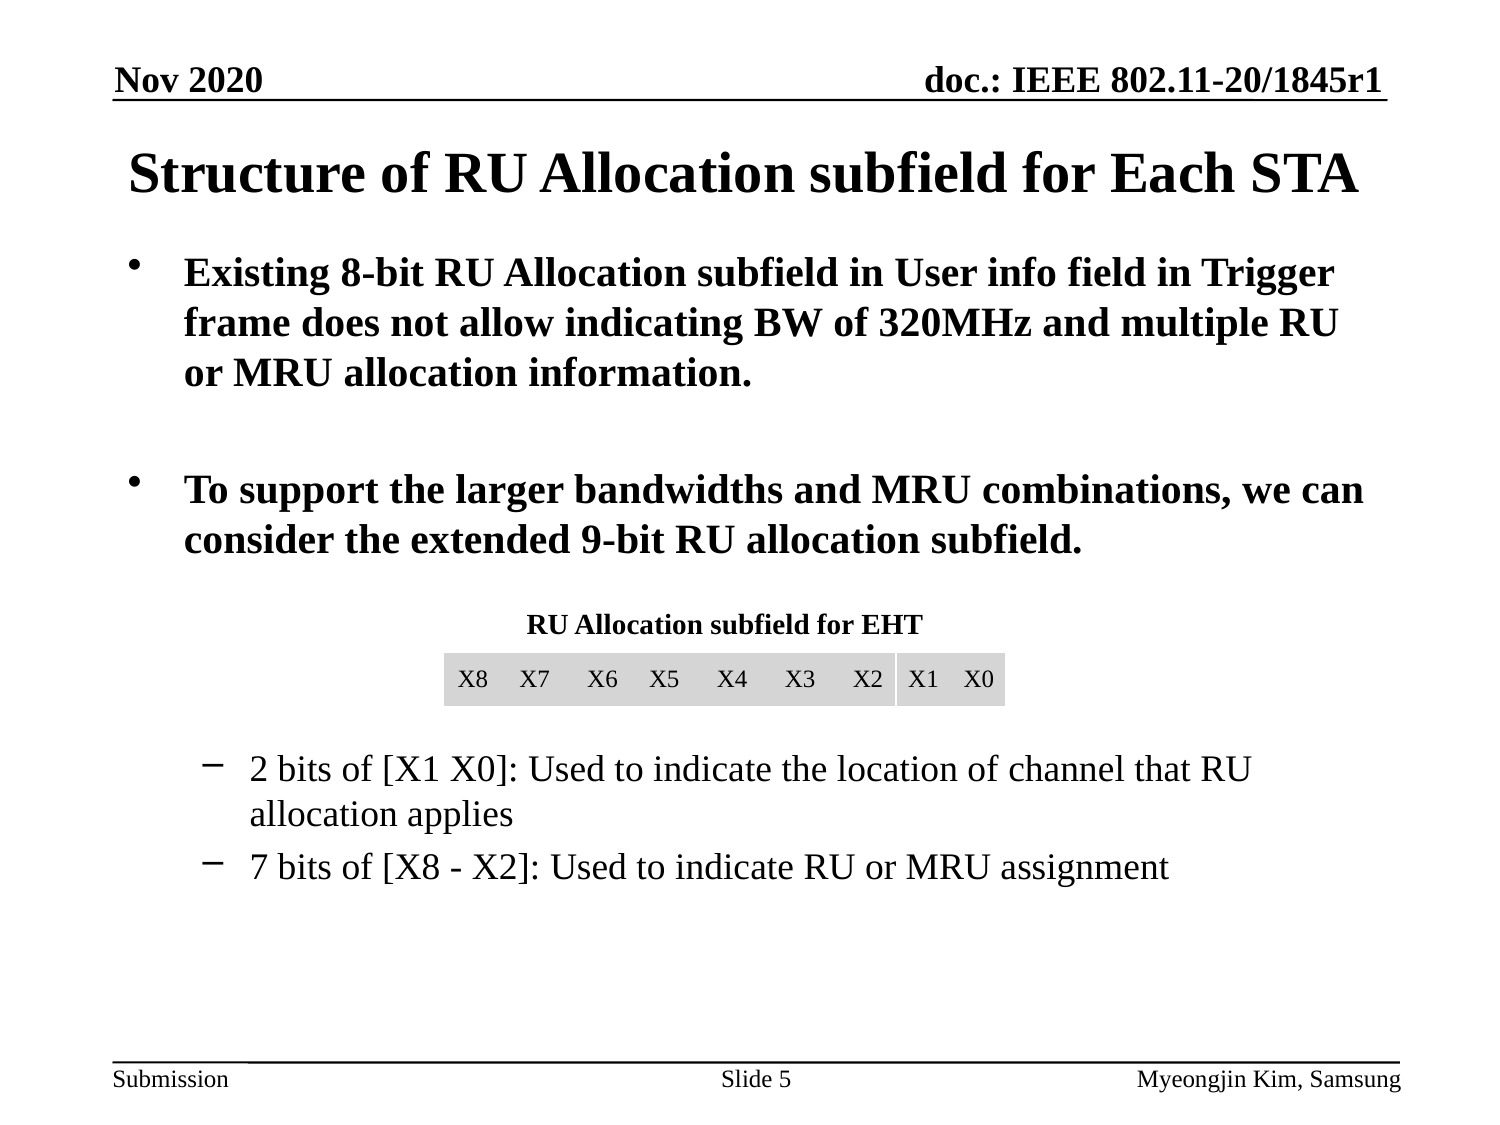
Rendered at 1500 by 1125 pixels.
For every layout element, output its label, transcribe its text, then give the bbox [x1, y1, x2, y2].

table_header [897, 700, 1005, 706]
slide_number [114, 54, 309, 101]
text_box RU Allocation subfield for EHT [448, 597, 1002, 648]
text_box X8 X7 X6 X5 X4 X3 X2 X1 X0 [443, 655, 1038, 700]
title Structure of RU Allocation subfield for Each STA [112, 112, 1388, 226]
list Existing 8-bit RU Allocation subfield in User info field in Trigger frame does not allow indicating BW of 320MHz and multiple RU or MRU allocation information. To support the larger bandwidths and MRU combinations, we can consider the extended 9-bit RU allocation subfield. 2 bits of [X1 X0]: Used to indicate the location of channel that RU allocation applies 7 bits of [X8 - X2]: Used to indicate RU or MRU assignment [112, 237, 1388, 1001]
table_header [444, 700, 895, 706]
footer Myeongjin Kim, Samsung [1130, 1061, 1402, 1093]
slide_number Slide 5 [712, 1061, 800, 1093]
